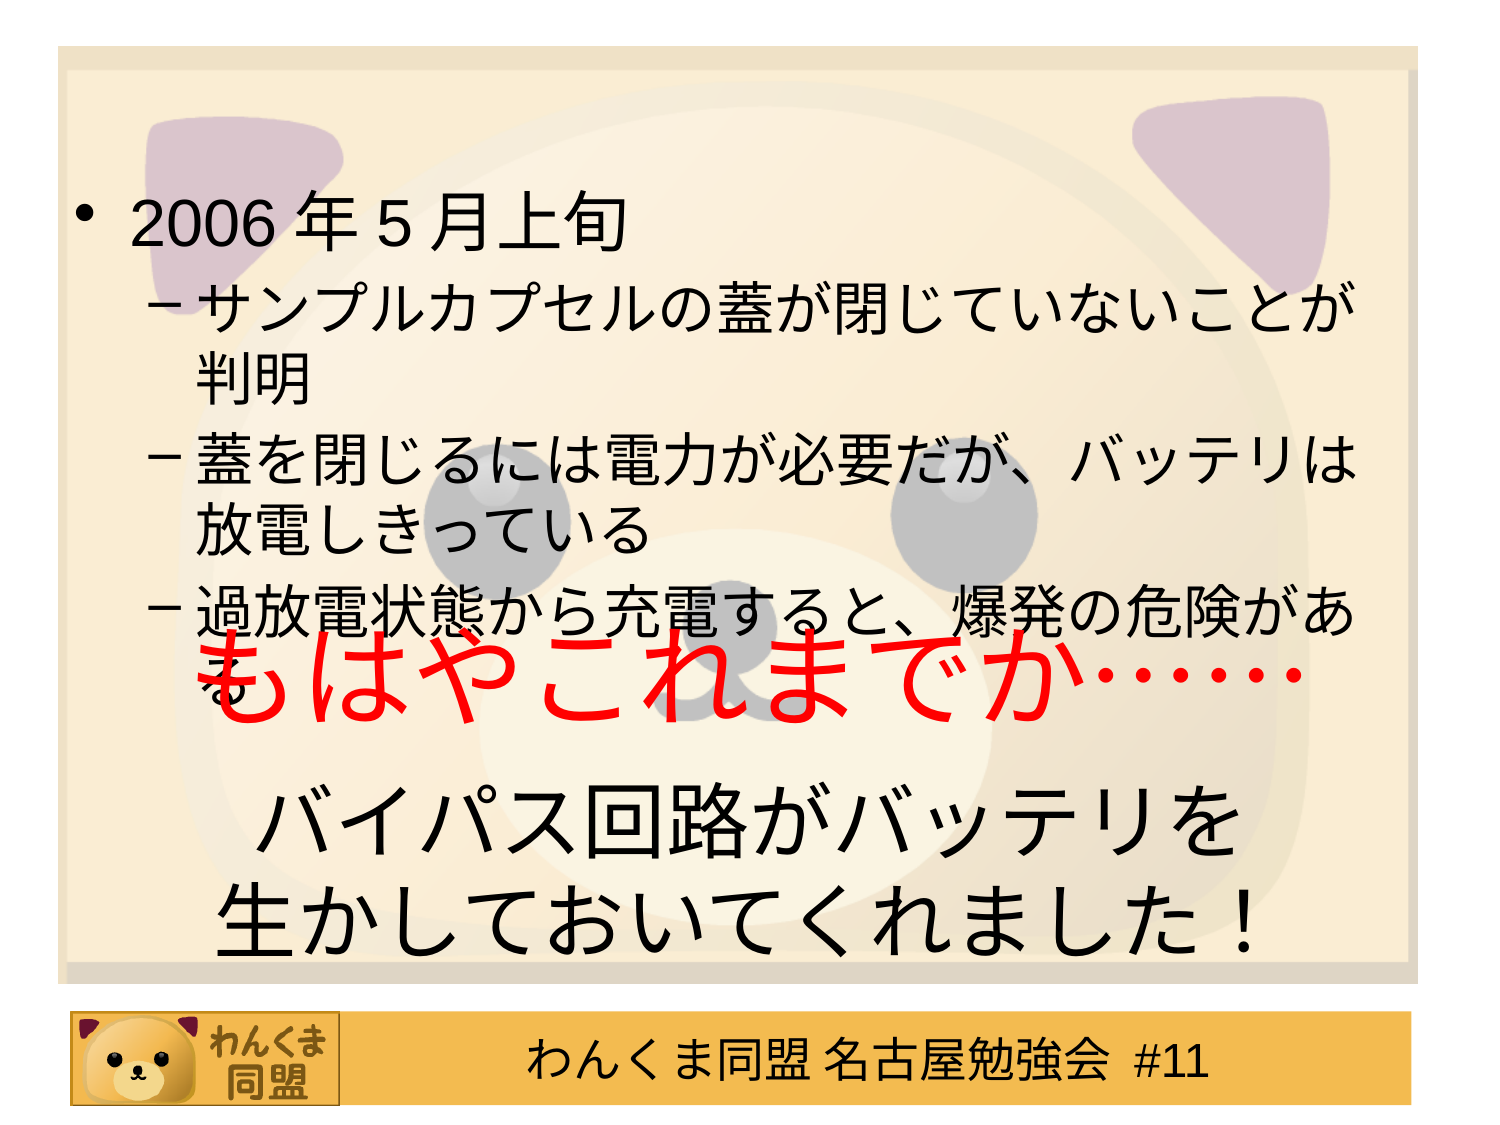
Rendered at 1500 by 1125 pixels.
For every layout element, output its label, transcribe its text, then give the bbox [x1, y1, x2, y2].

text_box もはやこれまでか…… [172, 598, 1328, 749]
picture [70, 1011, 340, 1106]
picture [58, 46, 1418, 172]
list 2006年5月上旬 サンプルカプセルの蓋が閉じていないことが判明 蓋を閉じるには電力が必要だが、バッテリは放電しきっている 過放電状態から充電すると、爆発の危険がある [58, 172, 1426, 1006]
text_box バイパス回路がバッテリを 生かしておいてくれました！ [199, 761, 1301, 977]
